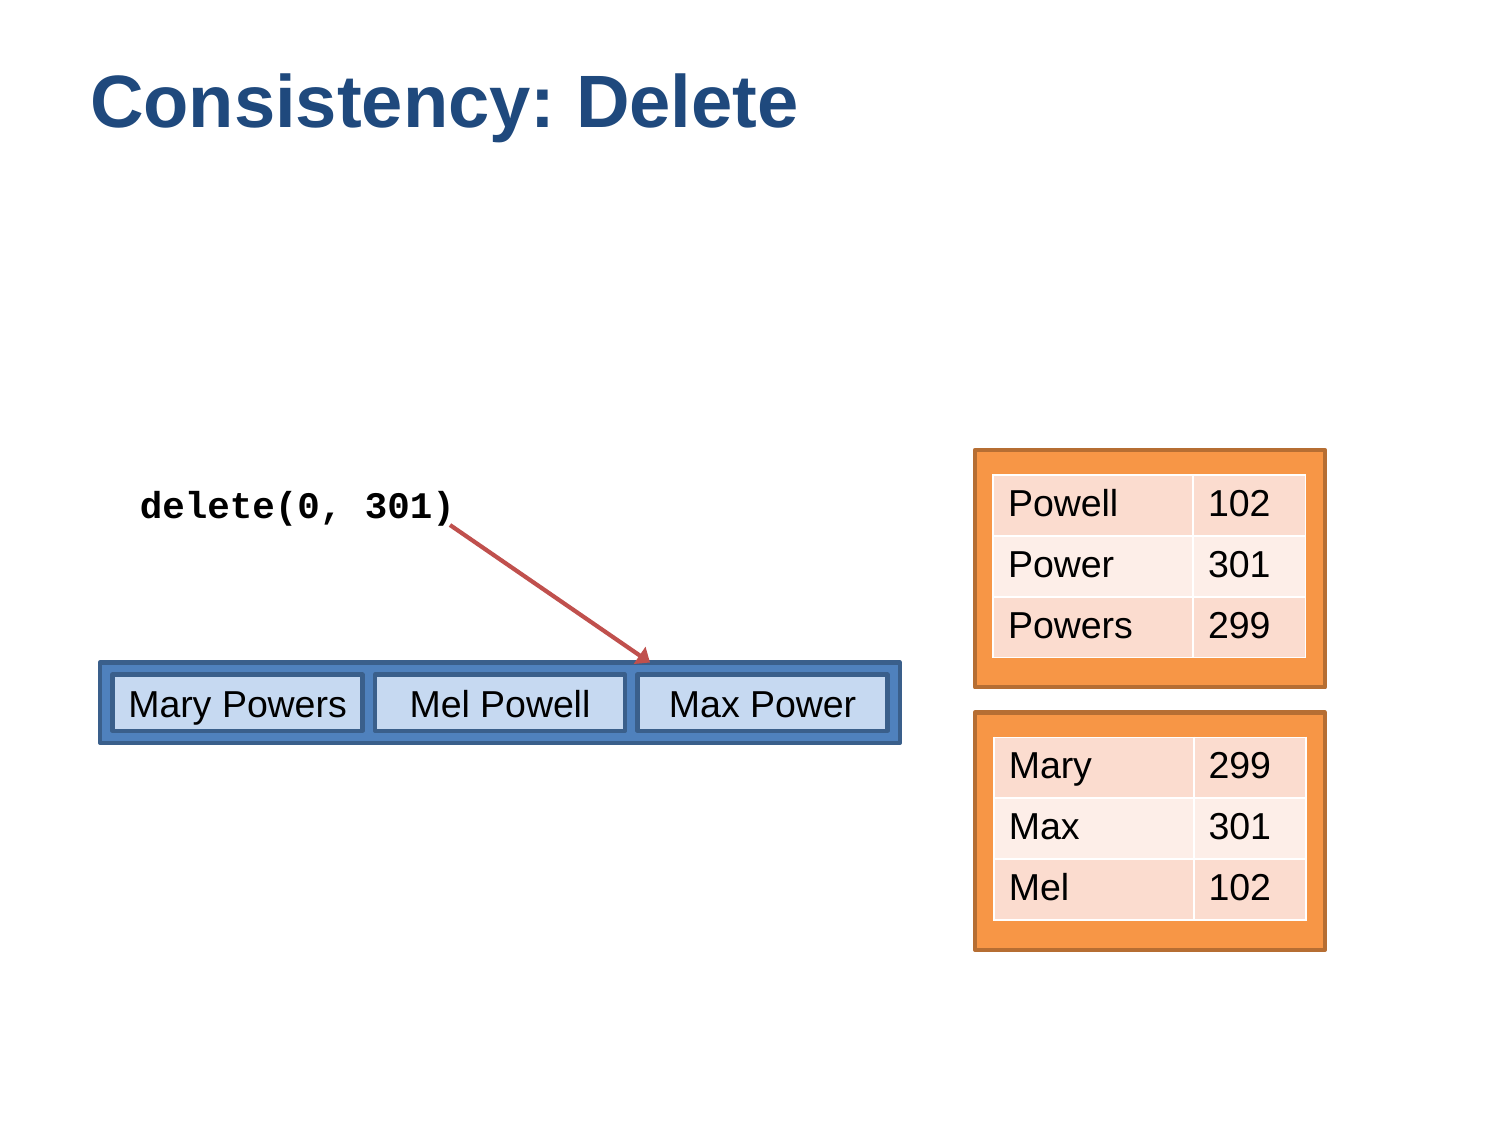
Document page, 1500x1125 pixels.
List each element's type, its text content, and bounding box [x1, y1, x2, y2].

text_box delete(0, 301) [125, 473, 1375, 534]
table_header Mary [995, 738, 1193, 797]
text_box [973, 534, 1327, 689]
table_cell 102 [1195, 860, 1305, 919]
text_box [449, 524, 651, 663]
table_cell Power [994, 537, 1192, 596]
table_cell 301 [1194, 537, 1305, 596]
table_cell Mel [995, 860, 1193, 919]
table_header 299 [1195, 738, 1305, 797]
table_cell Max [995, 799, 1193, 858]
title Consistency: Delete [75, 45, 1425, 150]
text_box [99, 662, 901, 744]
text_box [973, 448, 1327, 473]
table_cell 299 [1194, 598, 1305, 657]
table_cell Powers [994, 598, 1192, 657]
table_cell 301 [1195, 799, 1305, 858]
text_box [973, 710, 1327, 952]
